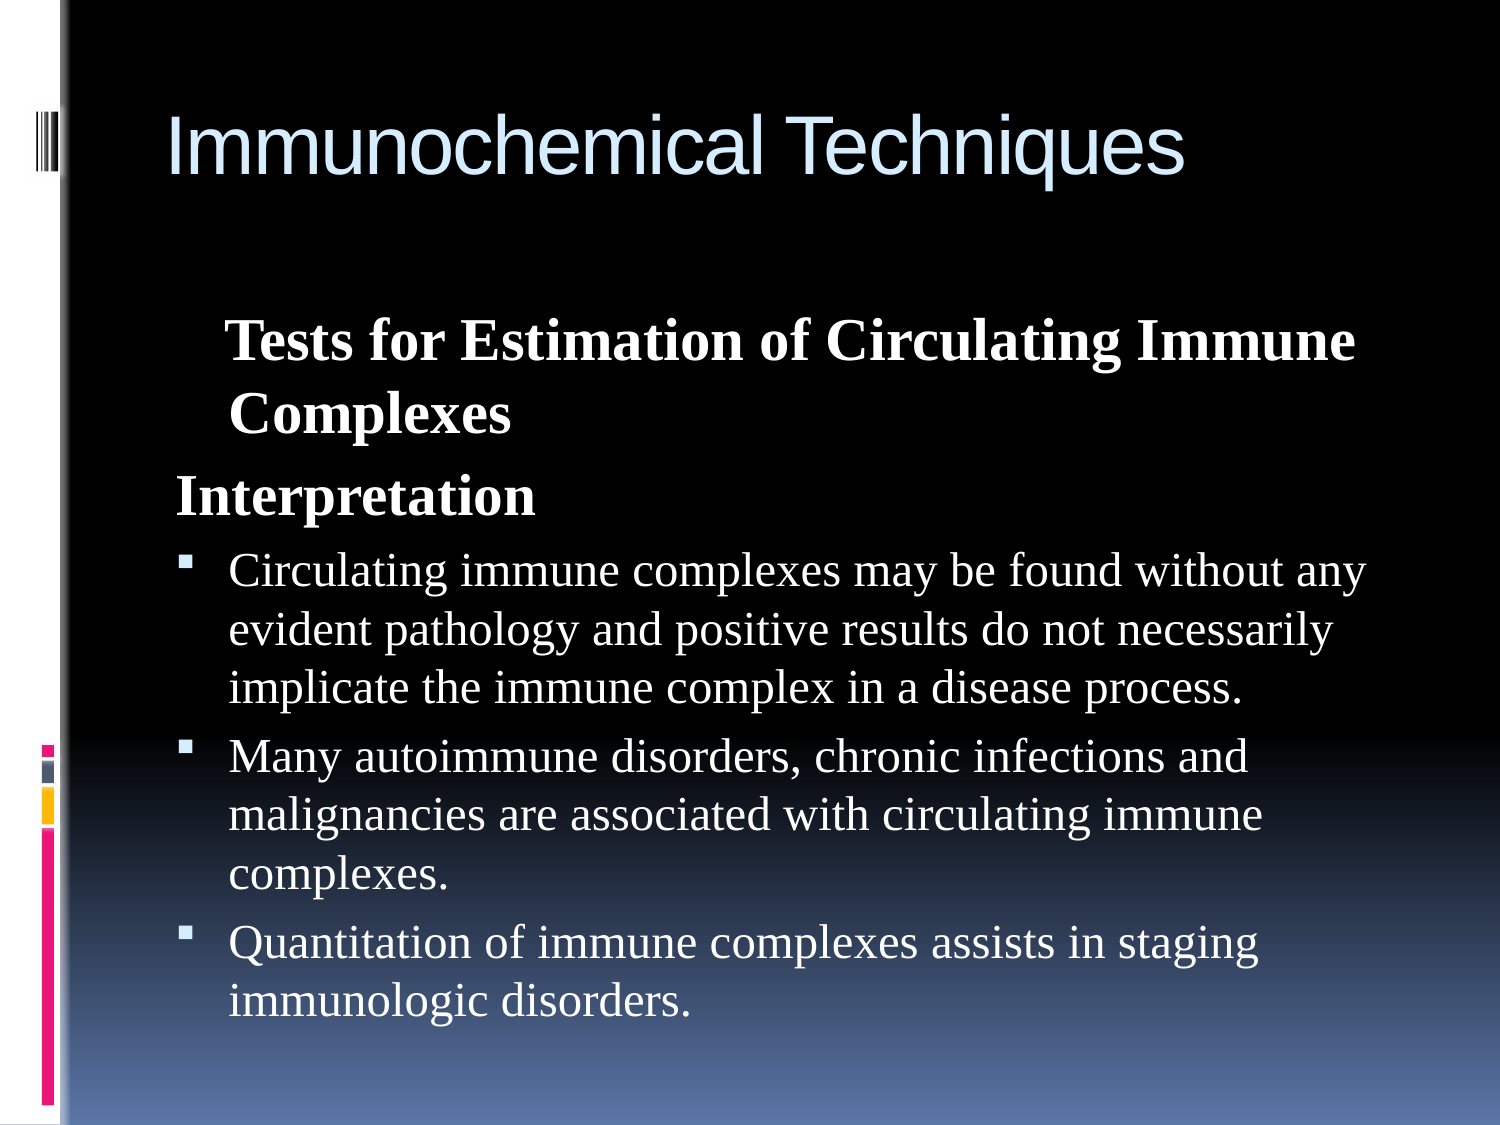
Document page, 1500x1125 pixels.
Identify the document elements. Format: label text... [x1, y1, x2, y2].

list Tests for Estimation of Circulating Immune Complexes Interpretation Circulating immune complexes may be found without any evident pathology and positive results do not necessarily implicate the immune complex in a disease process. Many autoimmune disorders, chronic infections and malignancies are associated with circulating immune complexes. Quantitation of immune complexes assists in staging immunologic disorders. [150, 292, 1425, 1043]
title Immunochemical Techniques [150, 83, 1425, 234]
